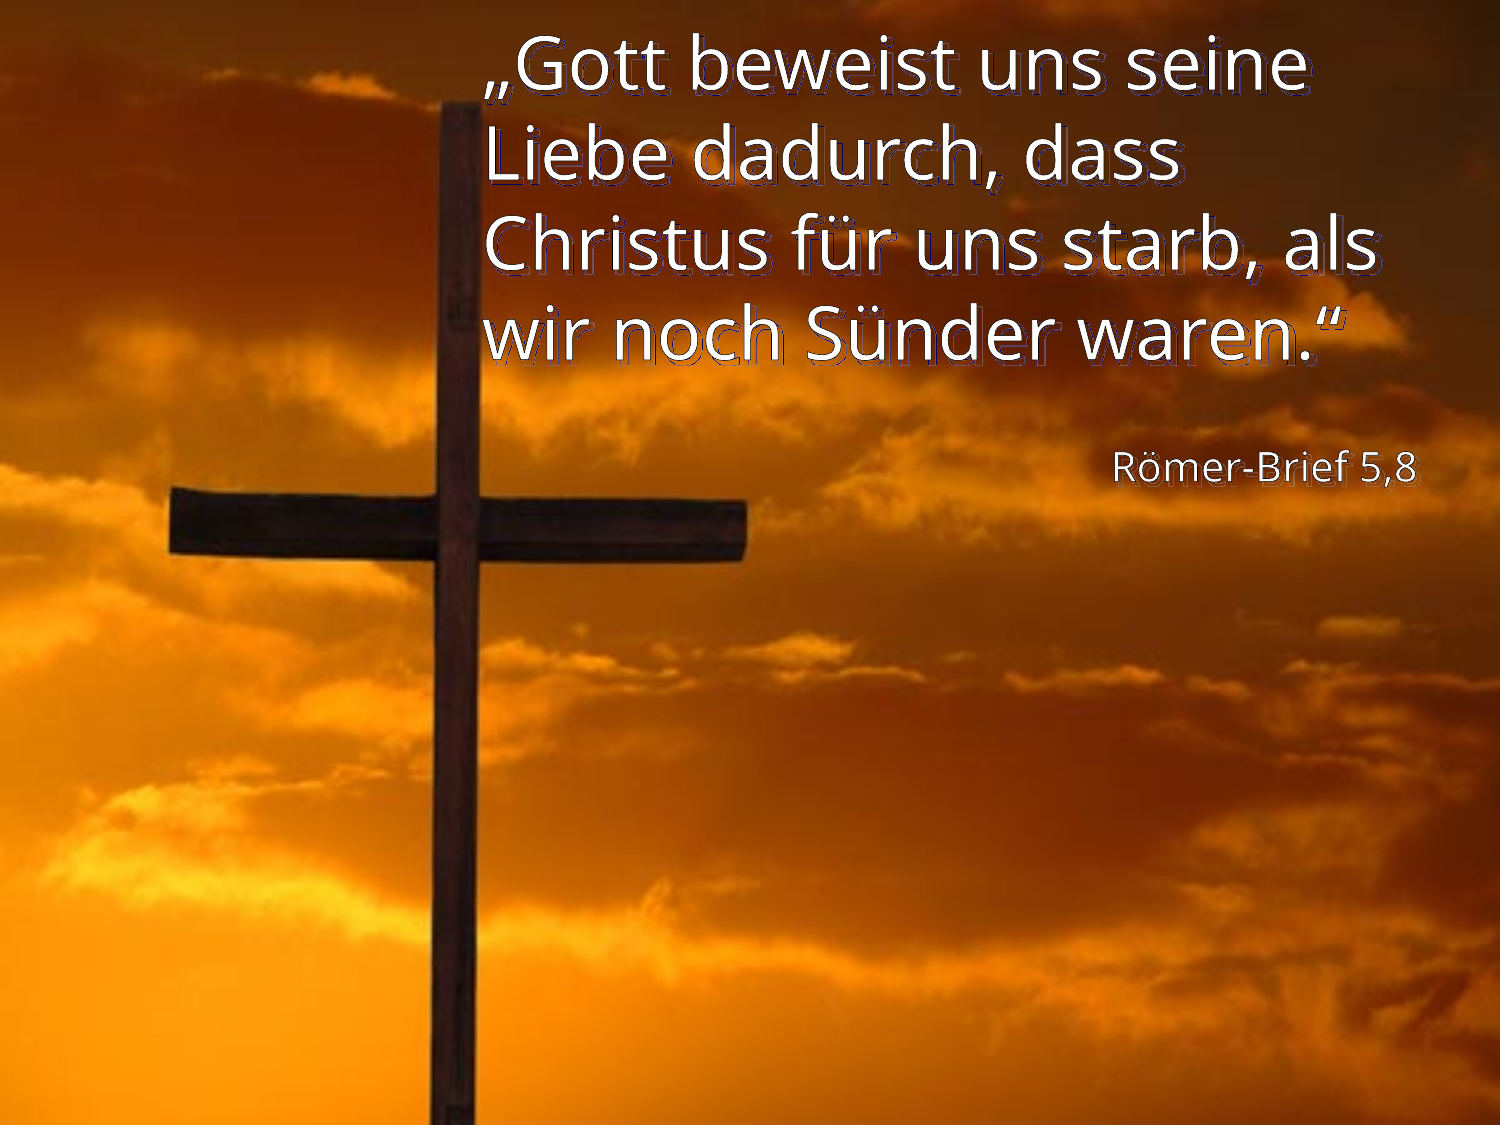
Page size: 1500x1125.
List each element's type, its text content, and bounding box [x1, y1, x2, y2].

picture [0, 0, 1500, 1125]
text_box Römer-Brief 5,8 [121, 432, 1433, 498]
title „Gott beweist uns seine Liebe dadurch, dass Christus für uns starb, als wir noch Sünder waren.“ [466, 6, 1412, 383]
